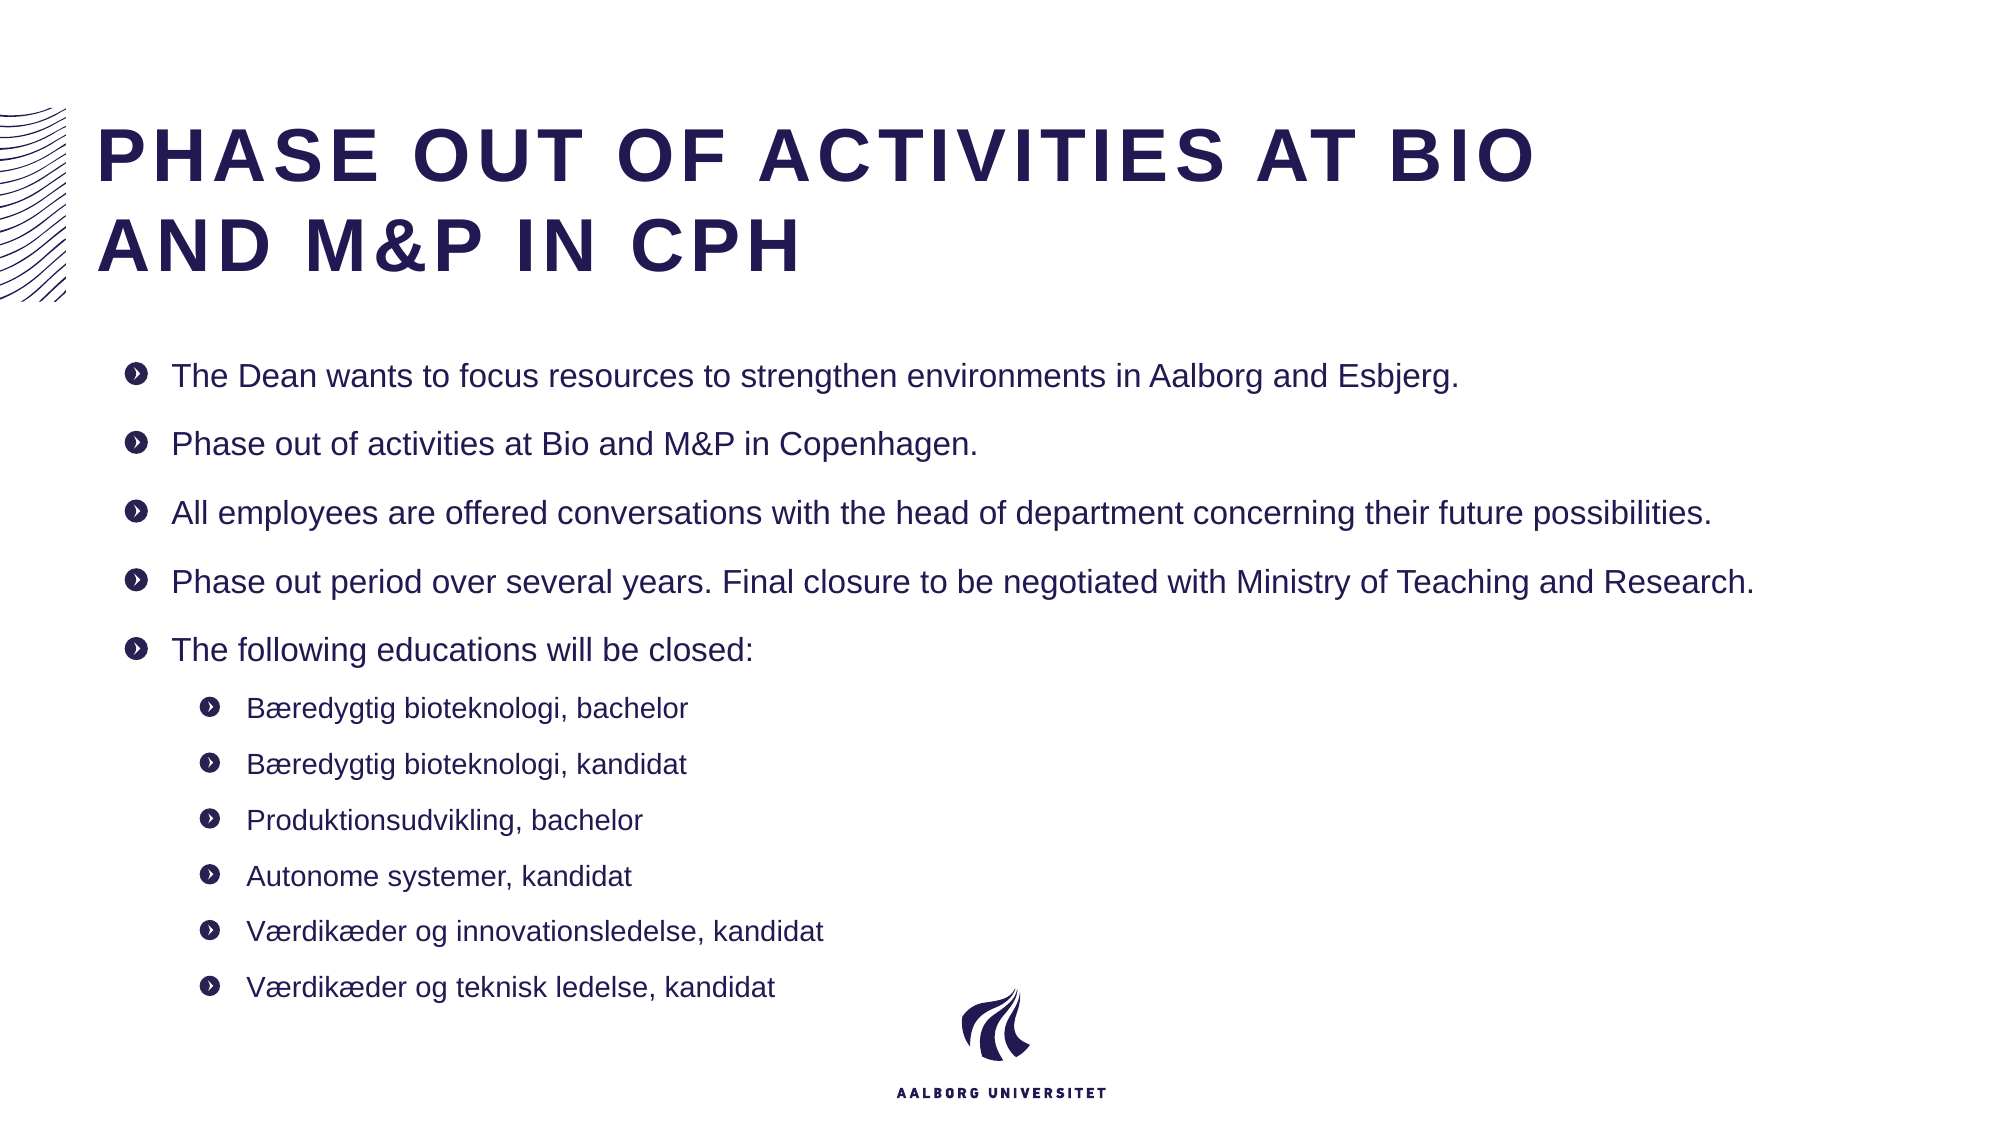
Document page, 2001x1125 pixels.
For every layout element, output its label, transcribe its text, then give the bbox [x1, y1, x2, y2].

text_box The Dean wants to focus resources to strengthen environments in Aalborg and Esbjerg. Phase out of activities at Bio and M&P in Copenhagen. All employees are offered conversations with the head of department concerning their future possibilities. Phase out period over several years. Final closure to be negotiated with Ministry of Teaching and Research. The following educations will be closed: Bæredygtig bioteknologi, bachelor Bæredygtig bioteknologi, kandidat Produktionsudvikling, bachelor Autonome systemer, kandidat Værdikæder og innovationsledelse, kandidat Værdikæder og teknisk ledelse, kandidat [109, 338, 1919, 1056]
title PHASE OUT OF ACTIVITIES AT BIO AND M&P IN CPH [96, 75, 1697, 303]
